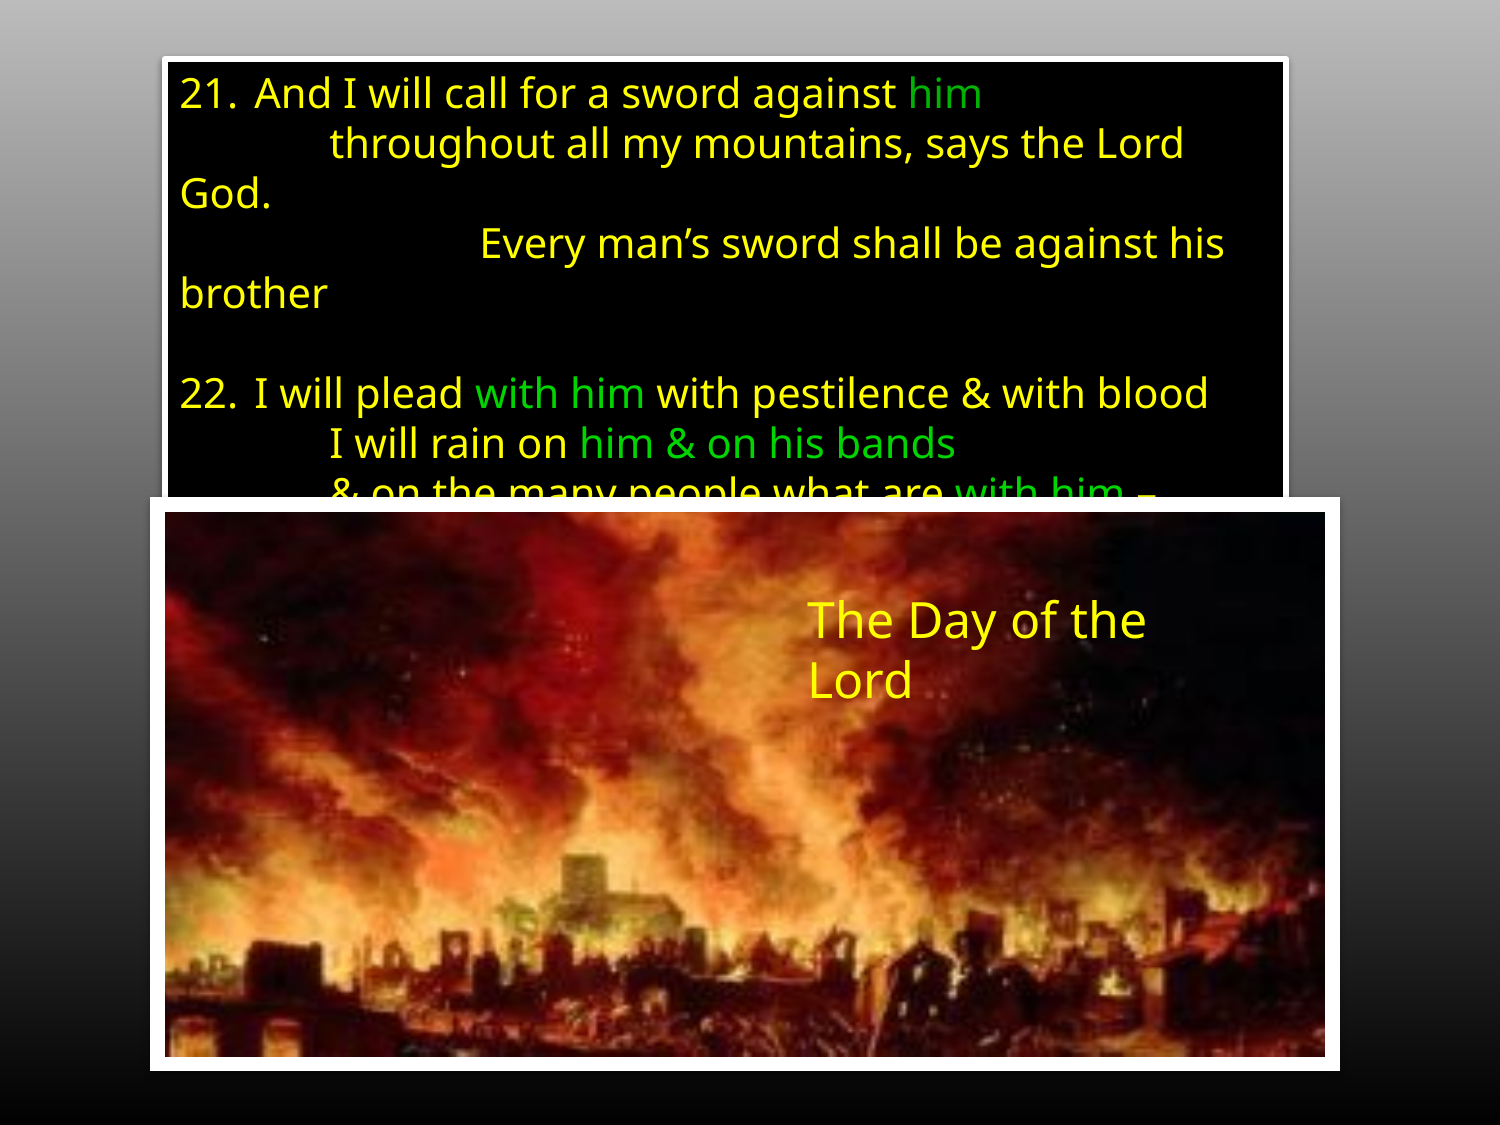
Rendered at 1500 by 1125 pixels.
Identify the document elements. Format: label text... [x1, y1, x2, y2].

picture [164, 511, 1326, 1058]
text_box And I will call for a sword against him throughout all my mountains, says the Lord God. Every man’s sword shall be against his brother I will plead with him with pestilence & with blood I will rain on him & on his bands & on the many people what are with him – an overflowing rain & great hailstones, fire & brimstone [162, 56, 1289, 495]
text_box [0, 0, 1500, 1125]
